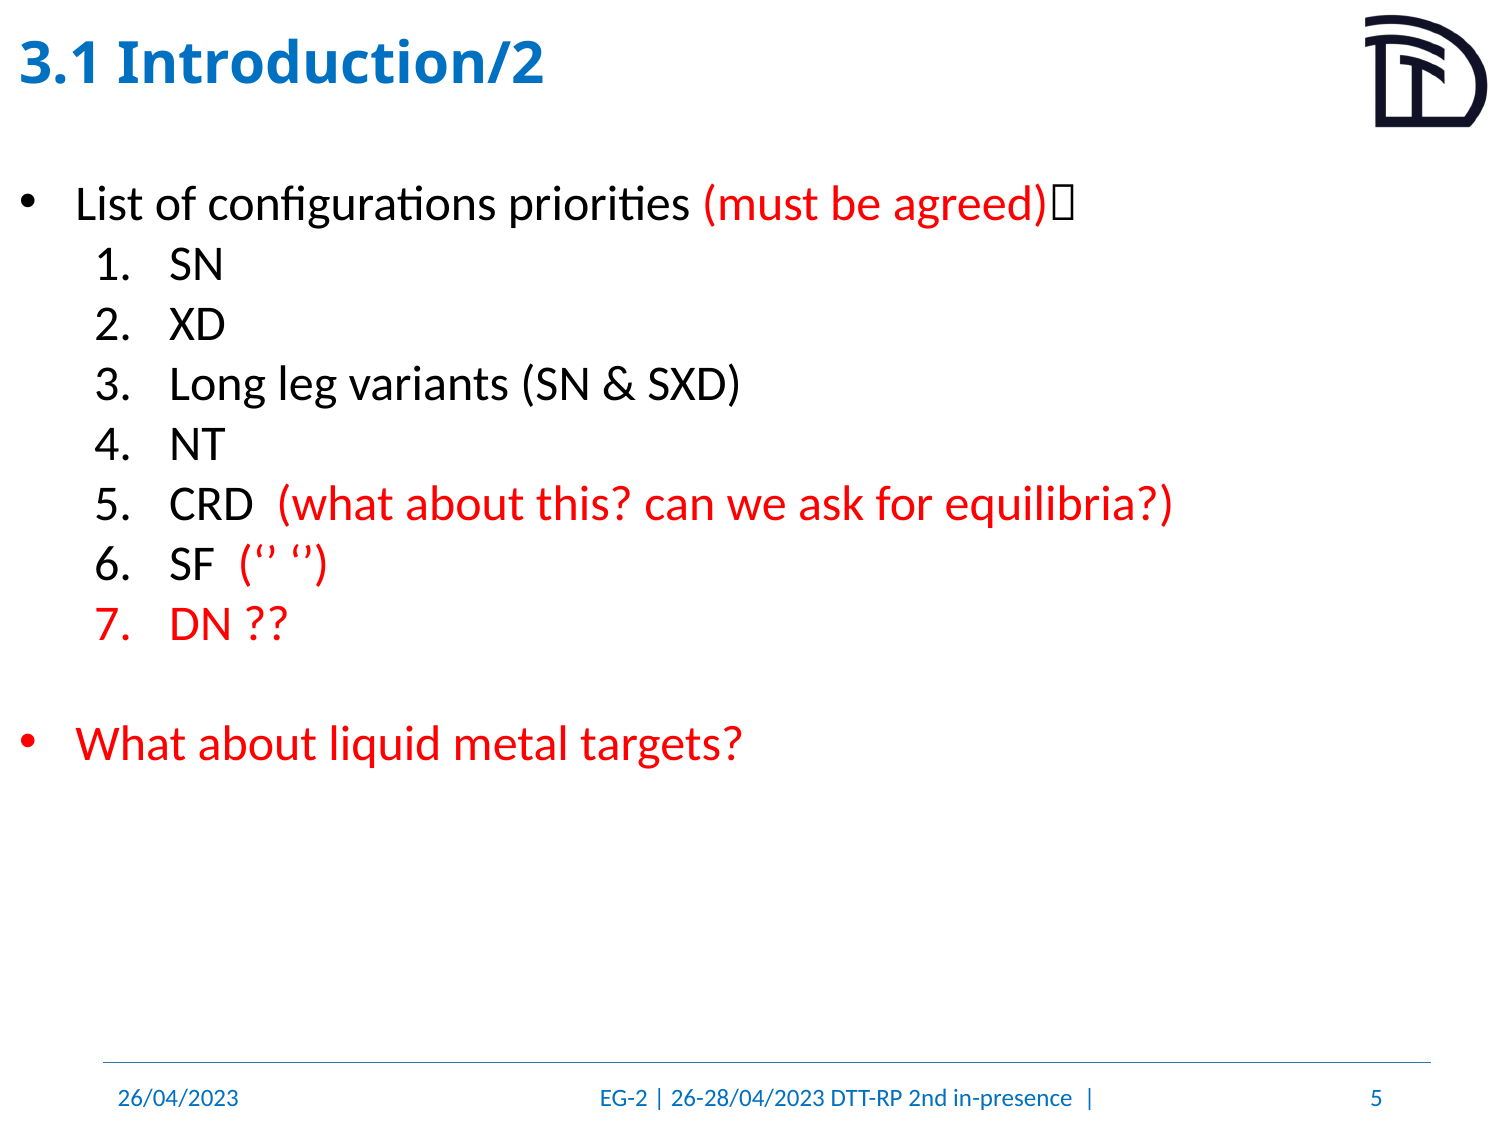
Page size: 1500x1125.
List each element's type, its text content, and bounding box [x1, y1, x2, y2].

title 3.1 Introduction/2 [4, 4, 1335, 124]
picture [1355, 3, 1497, 137]
text_box List of configurations priorities (must be agreed) SN XD Long leg variants (SN & SXD) NT CRD (what about this? can we ask for equilibria?) SF (‘’ ‘’) DN ?? What about liquid metal targets? [4, 163, 1500, 779]
